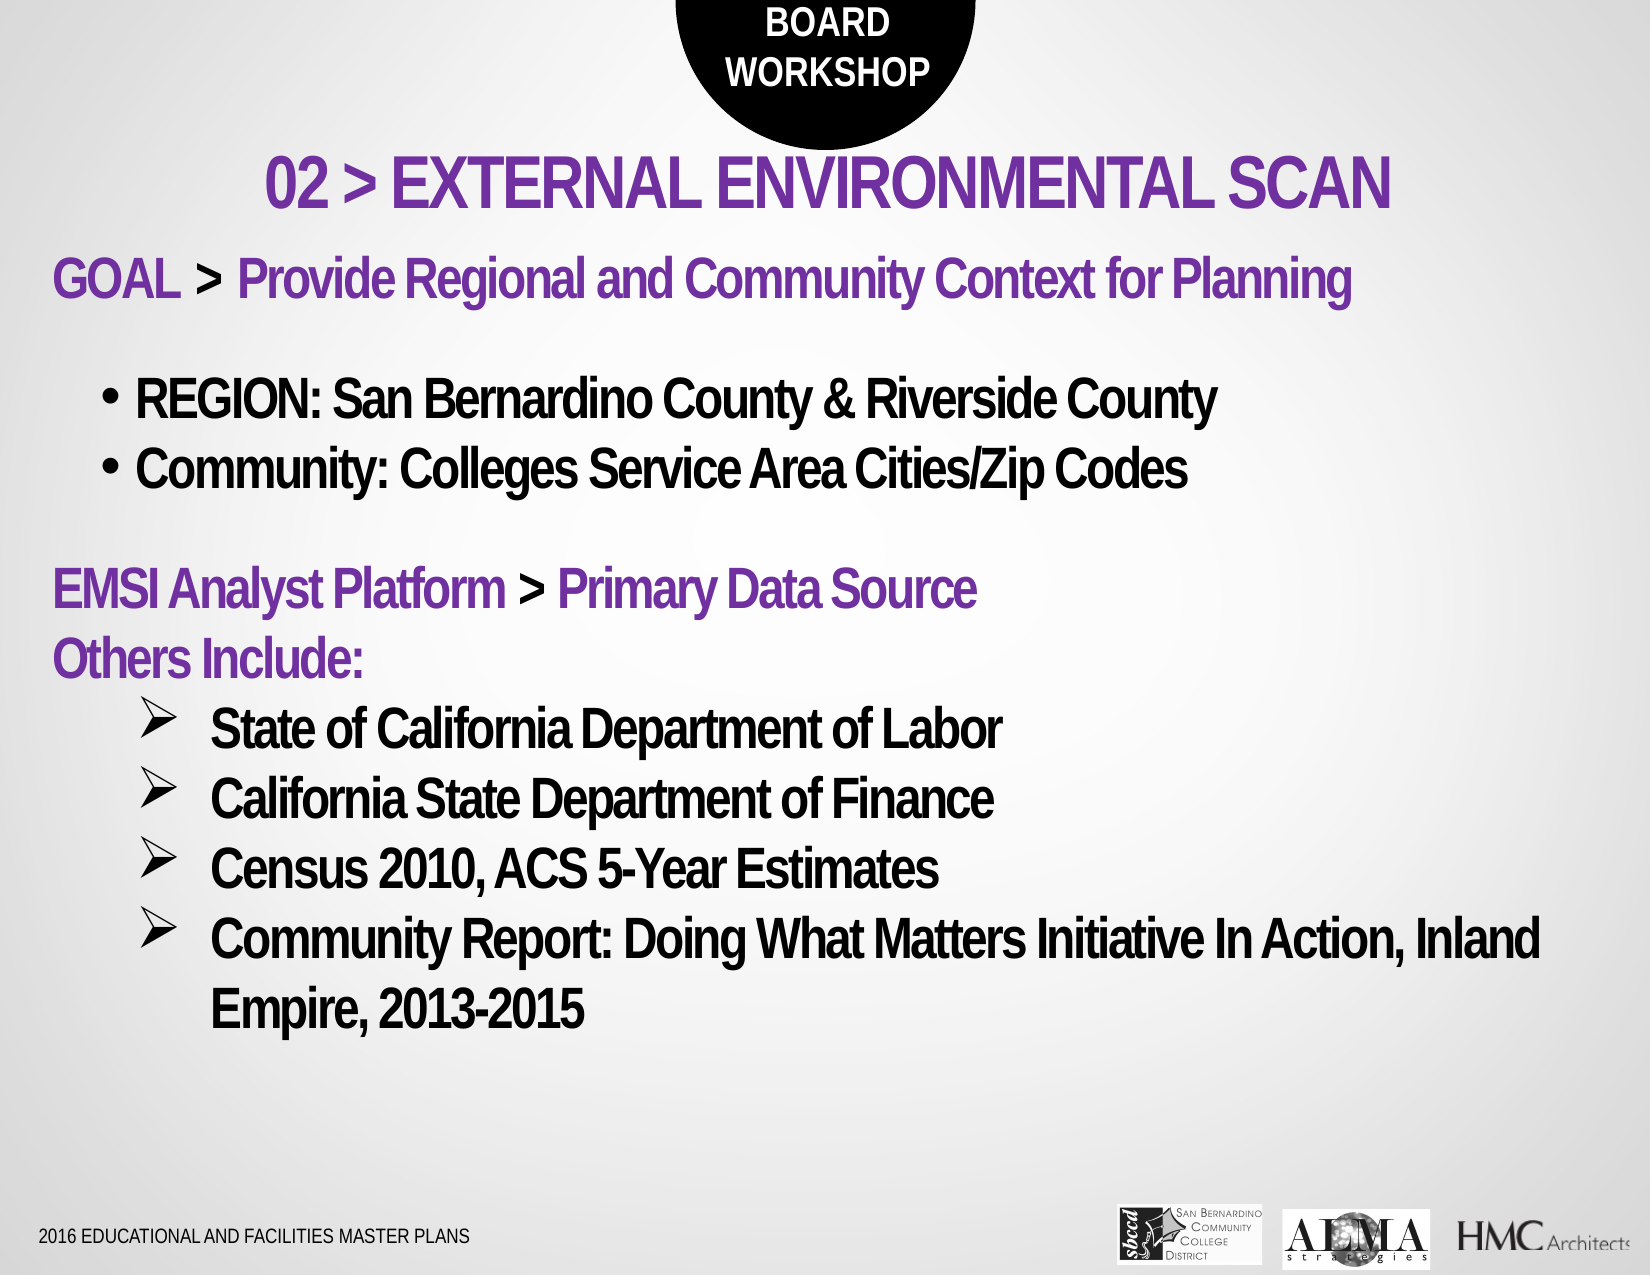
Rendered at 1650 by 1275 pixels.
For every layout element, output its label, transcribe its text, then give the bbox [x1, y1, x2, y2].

text_box 4 / EXPLORE [0, 0, 1650, 1275]
text_box 02 > EXTERNAL ENVIRONMENTAL SCAN [29, 149, 1630, 231]
text_box GOAL > Provide Regional and Community Context for Planning REGION: San Bernardino County & Riverside County Community: Colleges Service Area Cities/Zip Codes EMSI Analyst Platform > Primary Data Source Others Include: State of California Department of Labor California State Department of Finance Census 2010, ACS 5-Year Estimates Community Report: Doing What Matters Initiative In Action, Inland Empire, 2013-2015 [37, 232, 1600, 1120]
